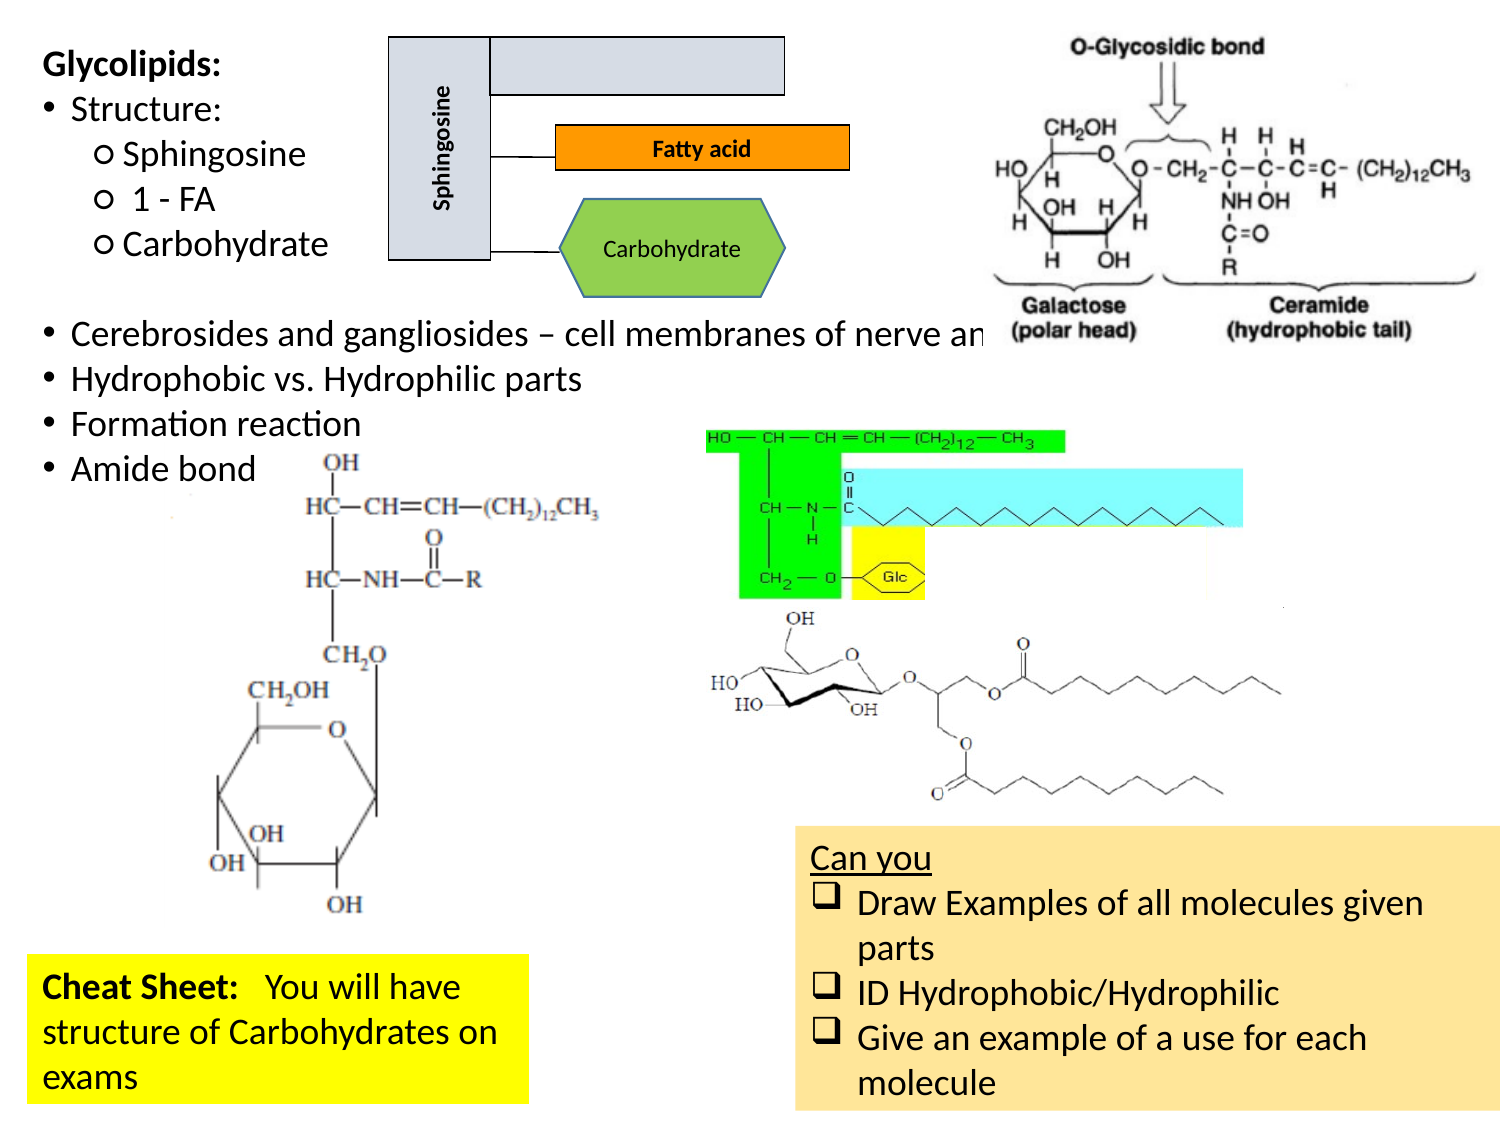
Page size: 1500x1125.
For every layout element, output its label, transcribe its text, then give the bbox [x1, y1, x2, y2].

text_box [706, 428, 1244, 600]
text_box Glycolipids: Structure: ○ Sphingosine ○ 1 - FA ○ Carbohydrate Cerebrosides and gangliosides – cell membranes of nerve and brain tissue Hydrophobic vs. Hydrophilic parts Formation reaction Amide bond [27, 32, 1209, 497]
picture [163, 442, 614, 928]
picture [706, 607, 1284, 805]
picture [983, 20, 1492, 352]
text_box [388, 37, 850, 297]
text_box Can you Draw Examples of all molecules given parts ID Hydrophobic/Hydrophilic Give an example of a use for each molecule [795, 825, 1500, 1111]
text_box Cheat Sheet: You will have structure of Carbohydrates on exams [27, 954, 529, 1104]
